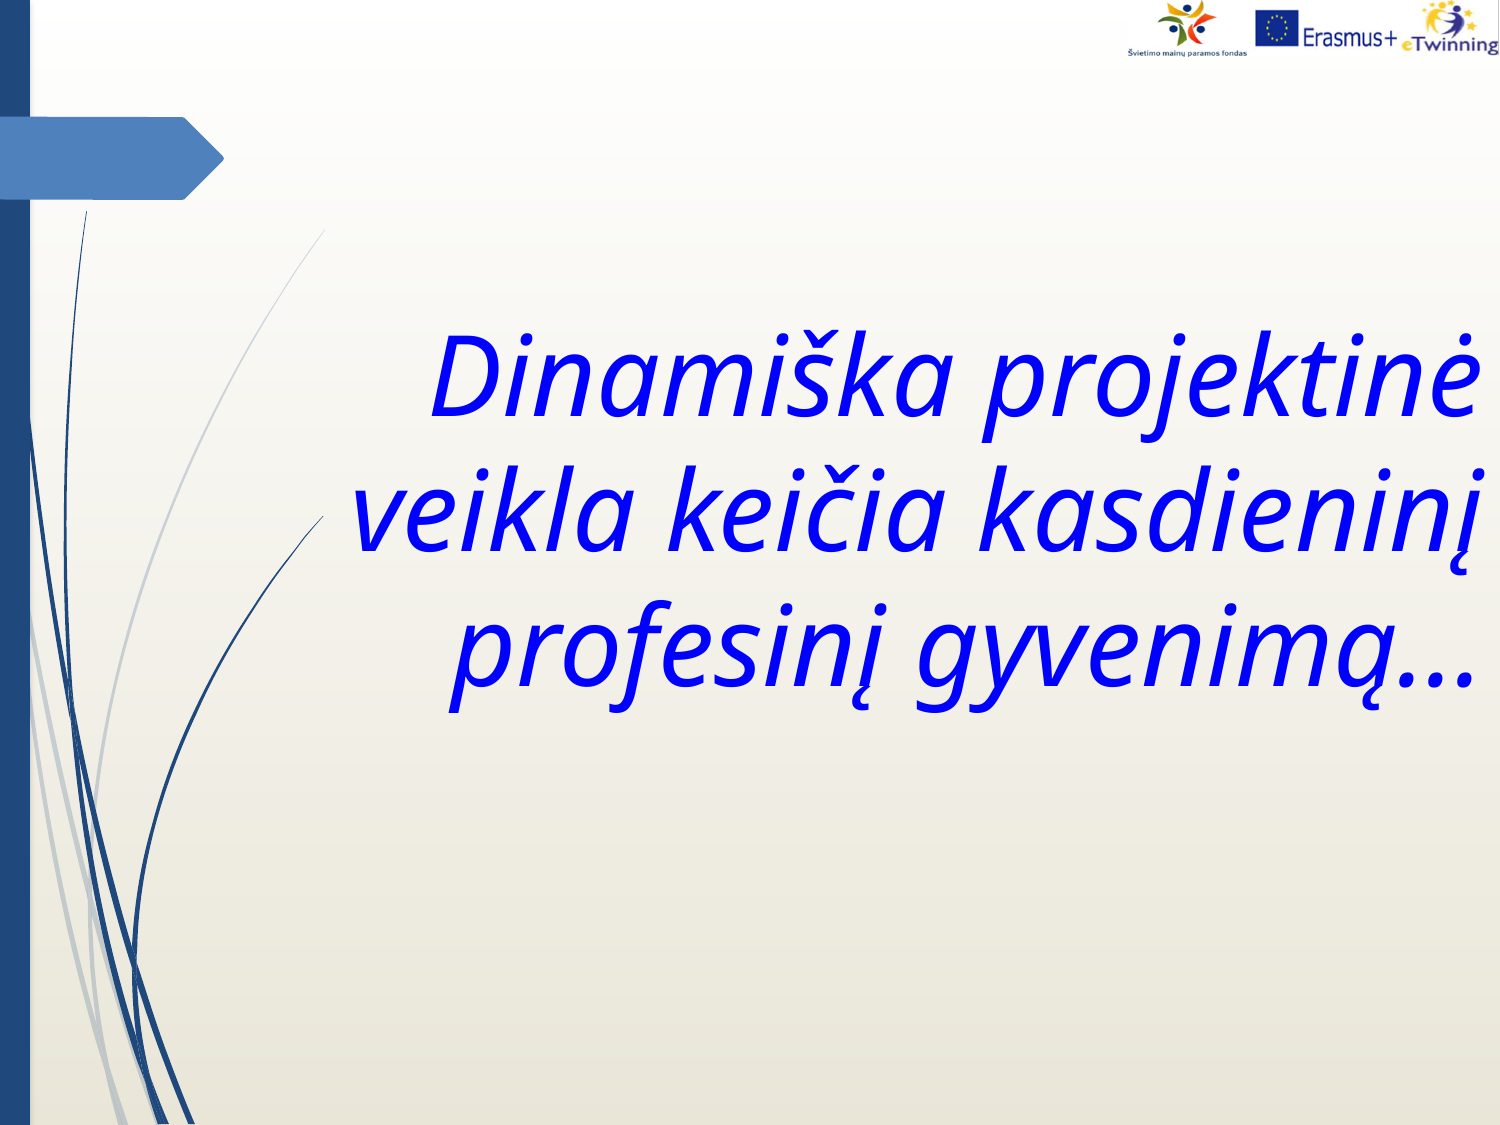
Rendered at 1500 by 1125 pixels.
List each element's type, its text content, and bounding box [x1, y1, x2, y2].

picture [1127, 0, 1500, 58]
title Dinamiška projektinė veikla keičia kasdieninį profesinį gyvenimą... [150, 267, 1500, 882]
